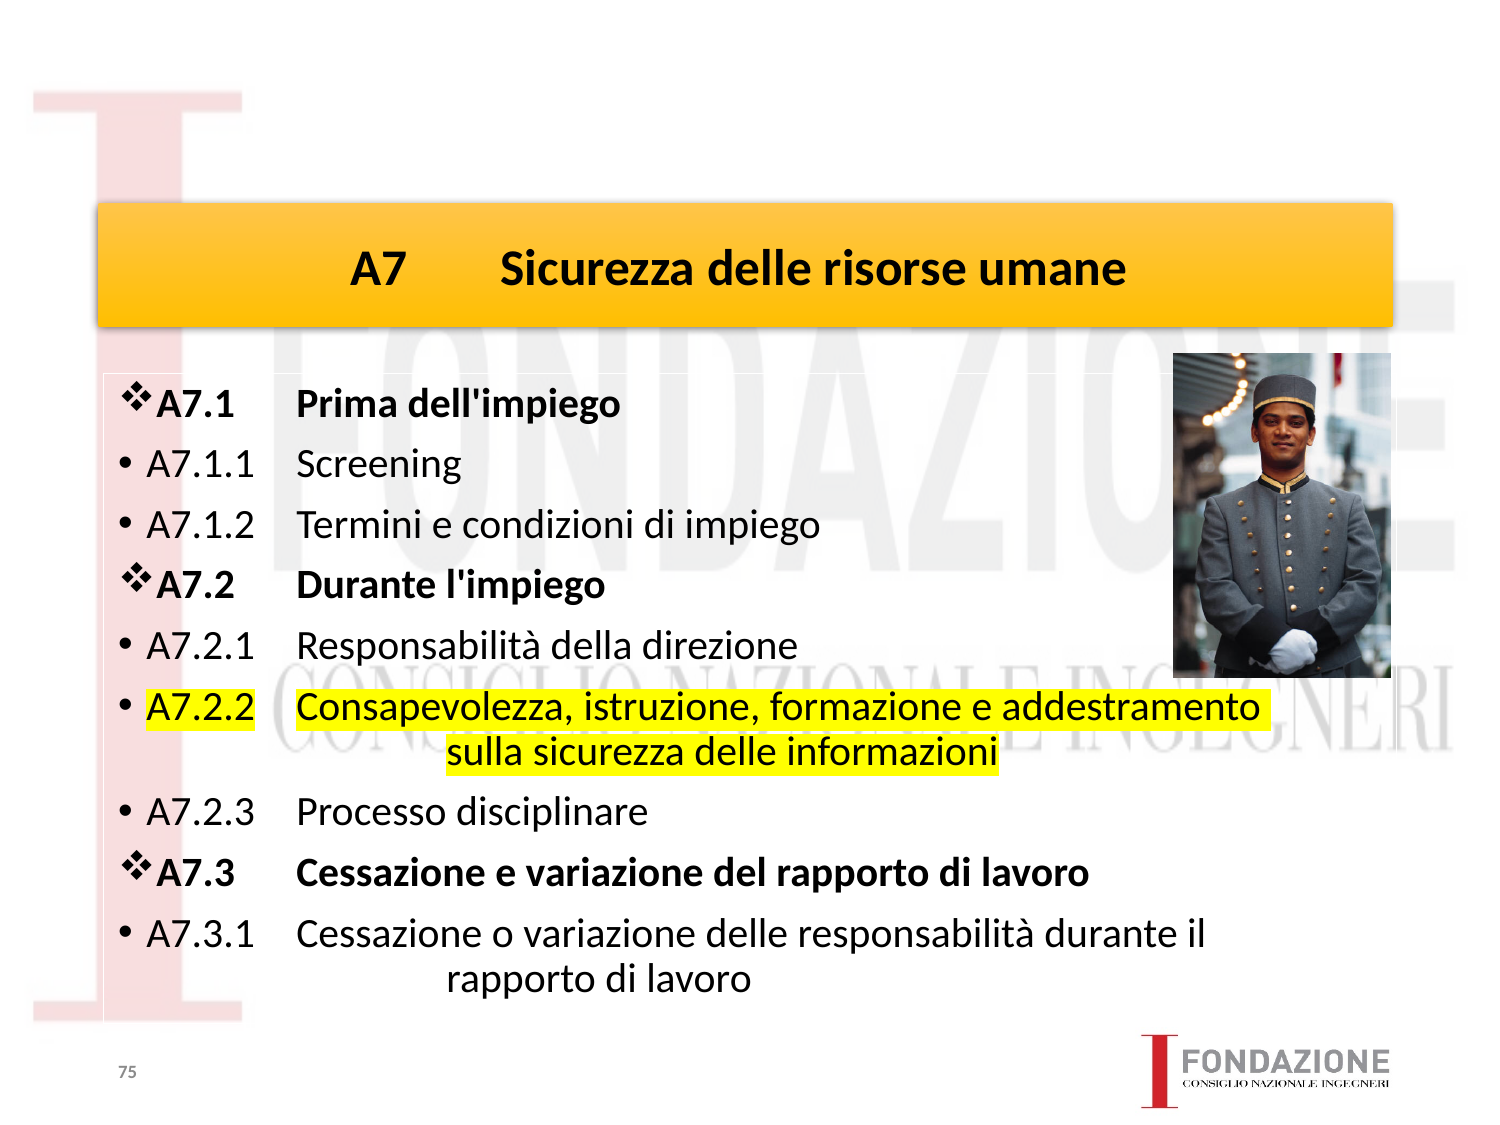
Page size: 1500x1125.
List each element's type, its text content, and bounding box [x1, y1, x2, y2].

picture [1135, 1027, 1397, 1116]
title A7 Sicurezza delle risorse umane [98, 203, 1393, 327]
picture [1173, 353, 1391, 678]
list A7.1 Prima dell'impiego A7.1.1 Screening A7.1.2 Termini e condizioni di impiego A7.2 Durante l'impiego A7.2.1 Responsabilità della direzione A7.2.2 Consapevolezza, istruzione, formazione e addestramento sulla sicurezza delle informazioni A7.2.3 Processo disciplinare A7.3 Cessazione e variazione del rapporto di lavoro A7.3.1 Cessazione o variazione delle responsabilità durante il rapporto di lavoro [103, 373, 1397, 1024]
